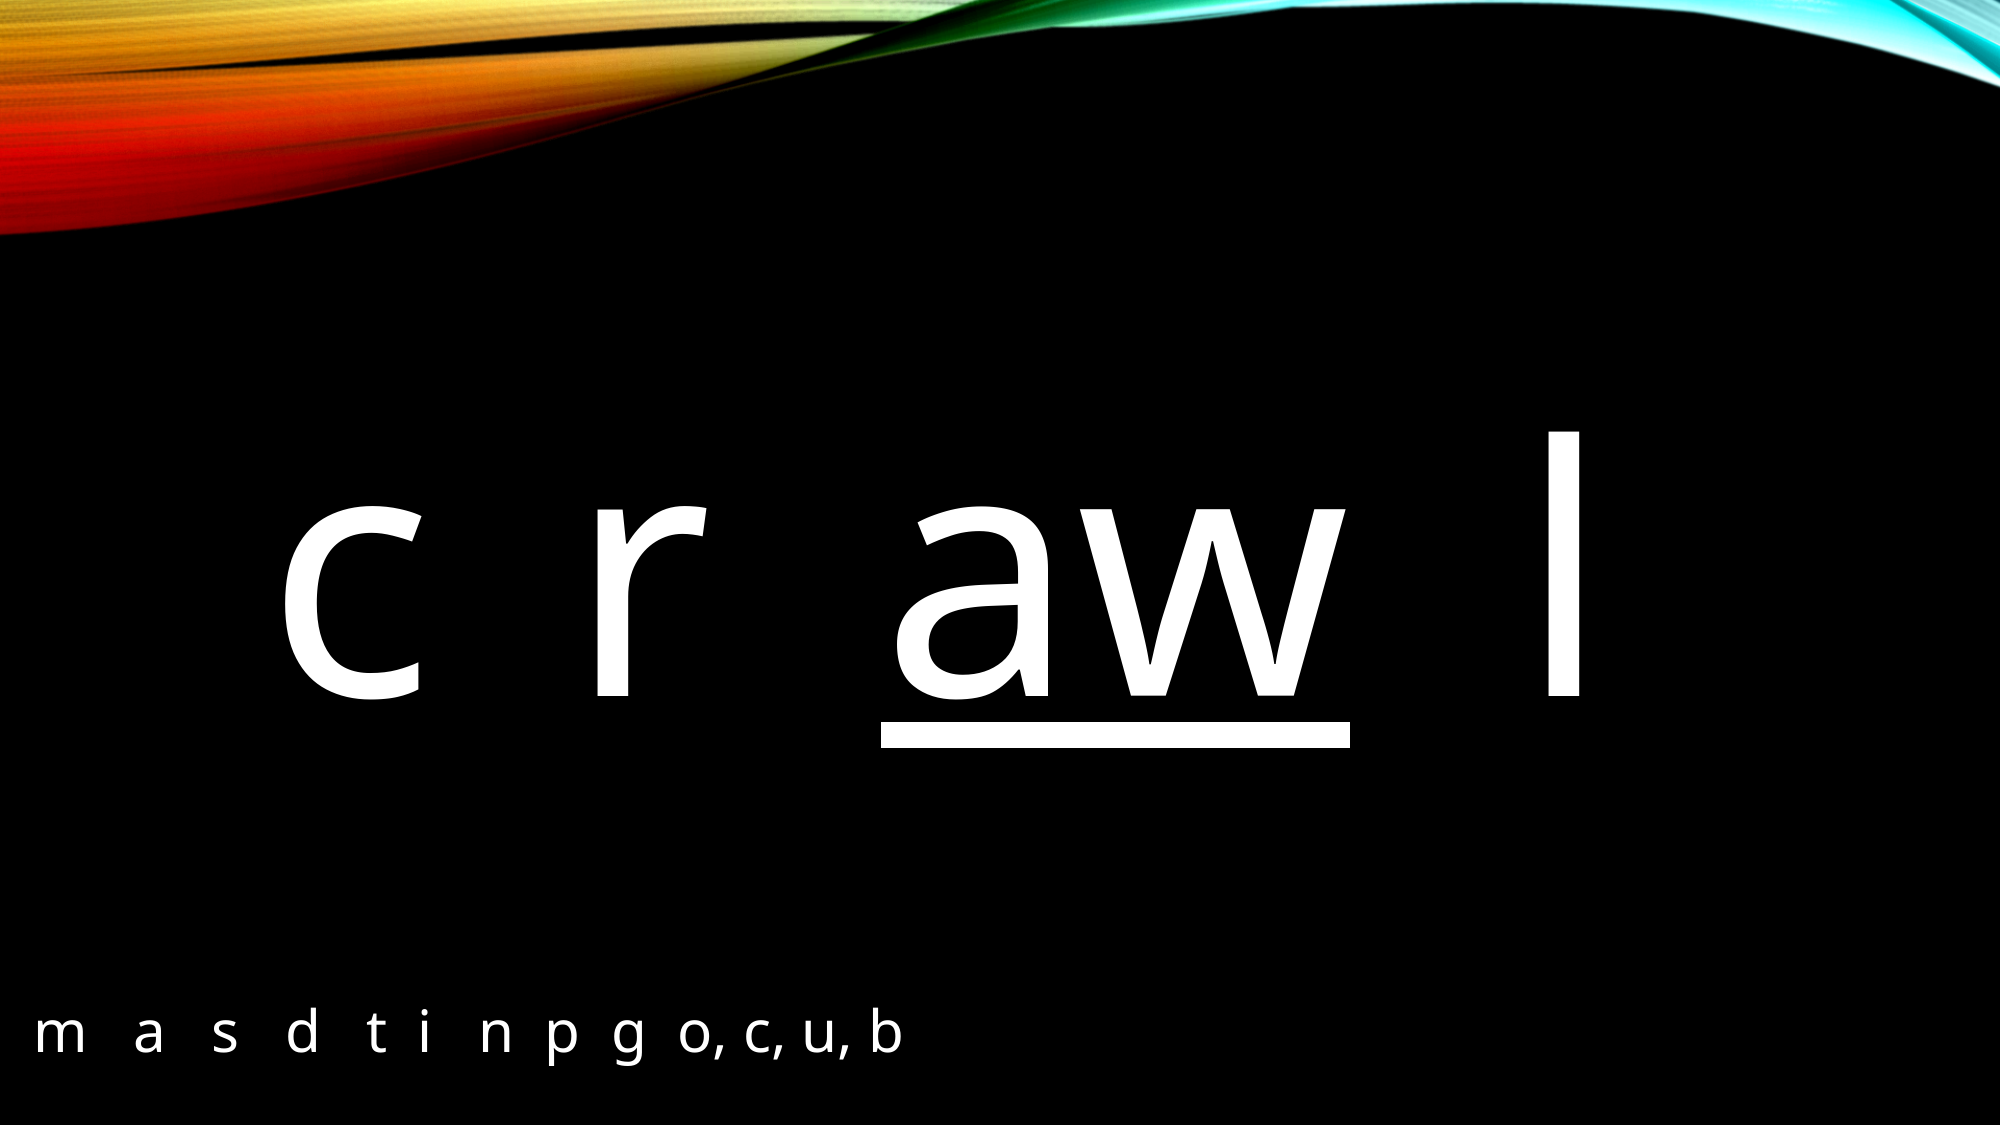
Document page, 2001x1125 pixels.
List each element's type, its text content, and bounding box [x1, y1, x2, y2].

picture [0, 0, 2000, 237]
text_box m a s d t i n p g o, c, u, b [18, 986, 2000, 1072]
text_box r [553, 341, 688, 774]
text_box l [1504, 341, 1639, 774]
text_box c [252, 341, 387, 774]
text_box aw [866, 341, 1366, 774]
